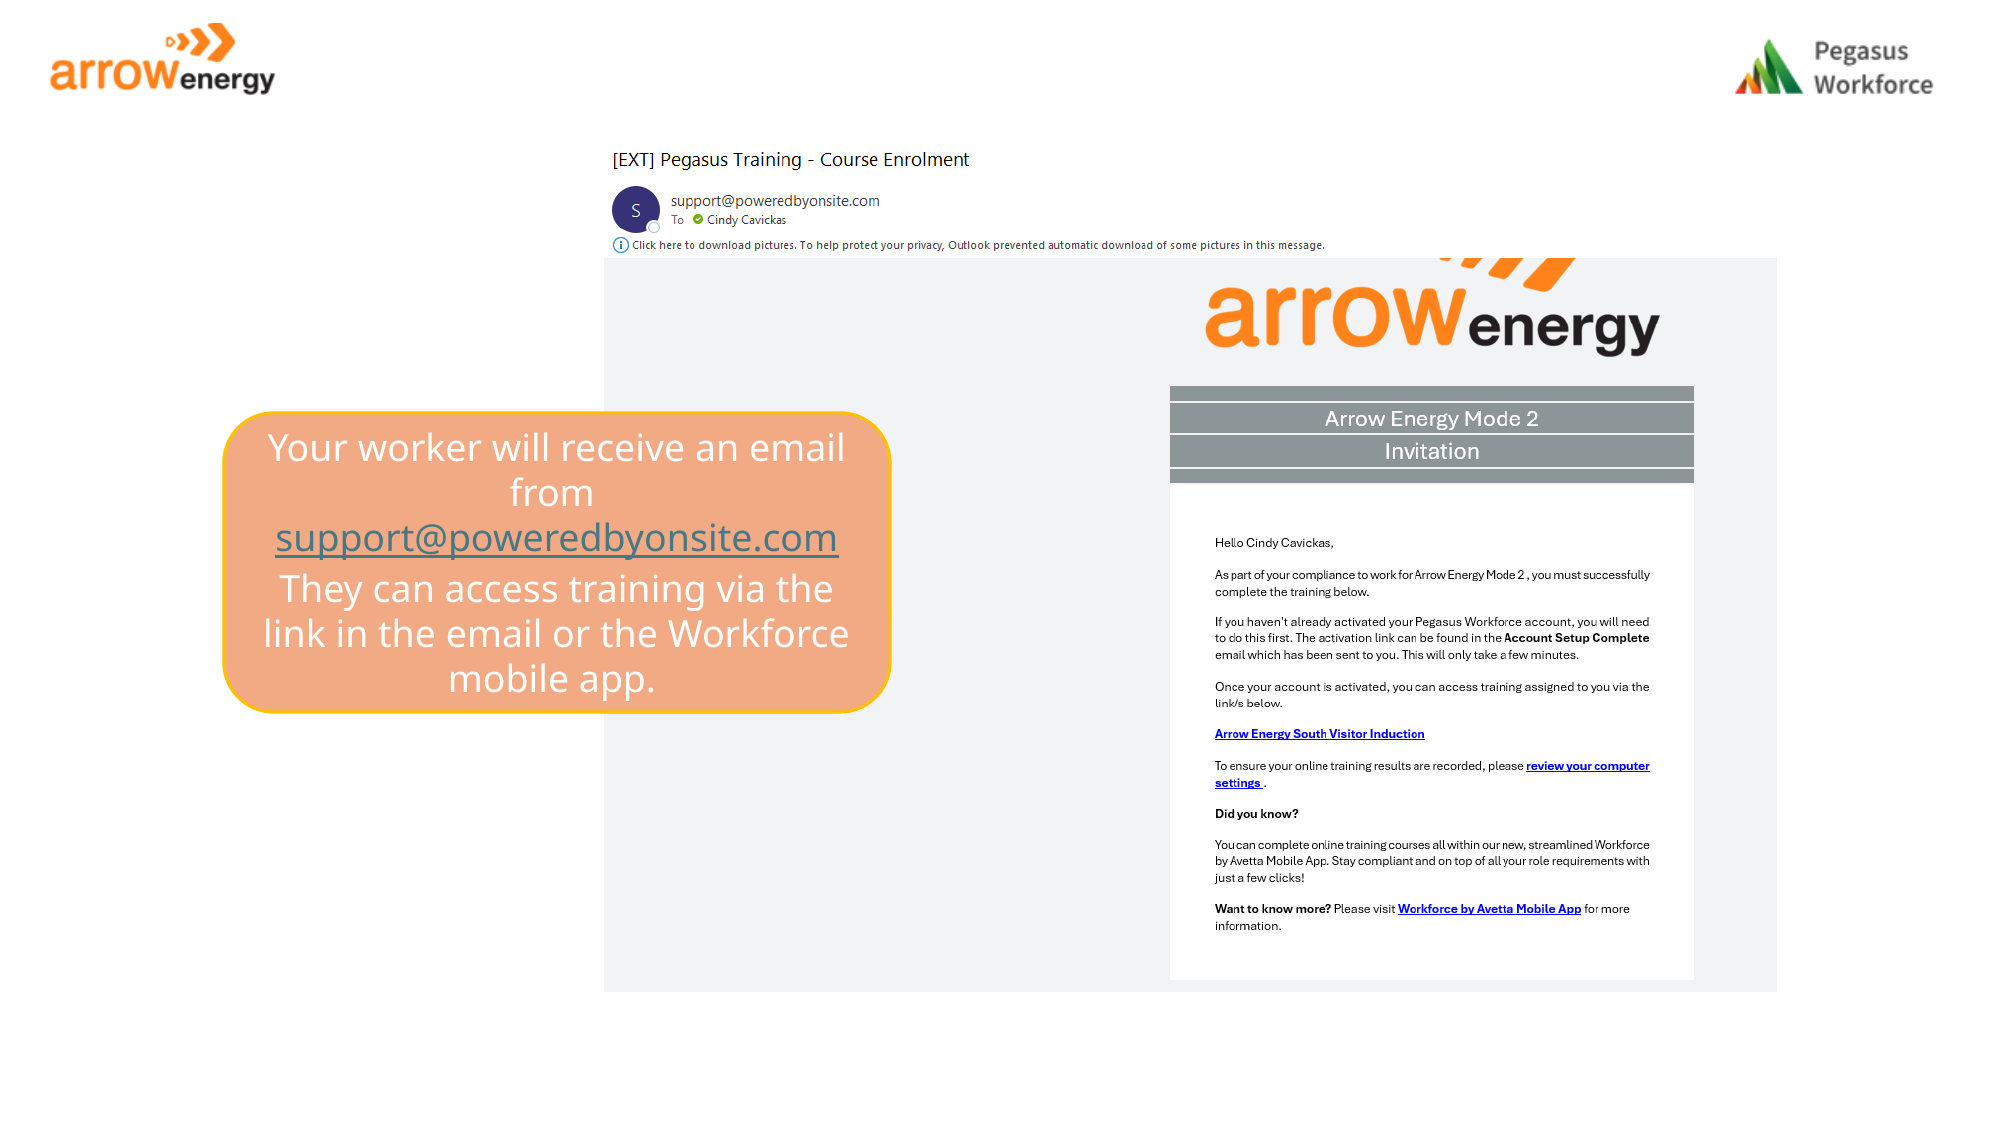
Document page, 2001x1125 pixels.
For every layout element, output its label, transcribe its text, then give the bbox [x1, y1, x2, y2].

text_box Your worker will receive an email from support@poweredbyonsite.com They can access training via the link in the email or the Workforce mobile app. [222, 411, 601, 714]
picture [26, 22, 280, 102]
picture [601, 132, 1777, 992]
picture [1726, 22, 1980, 108]
